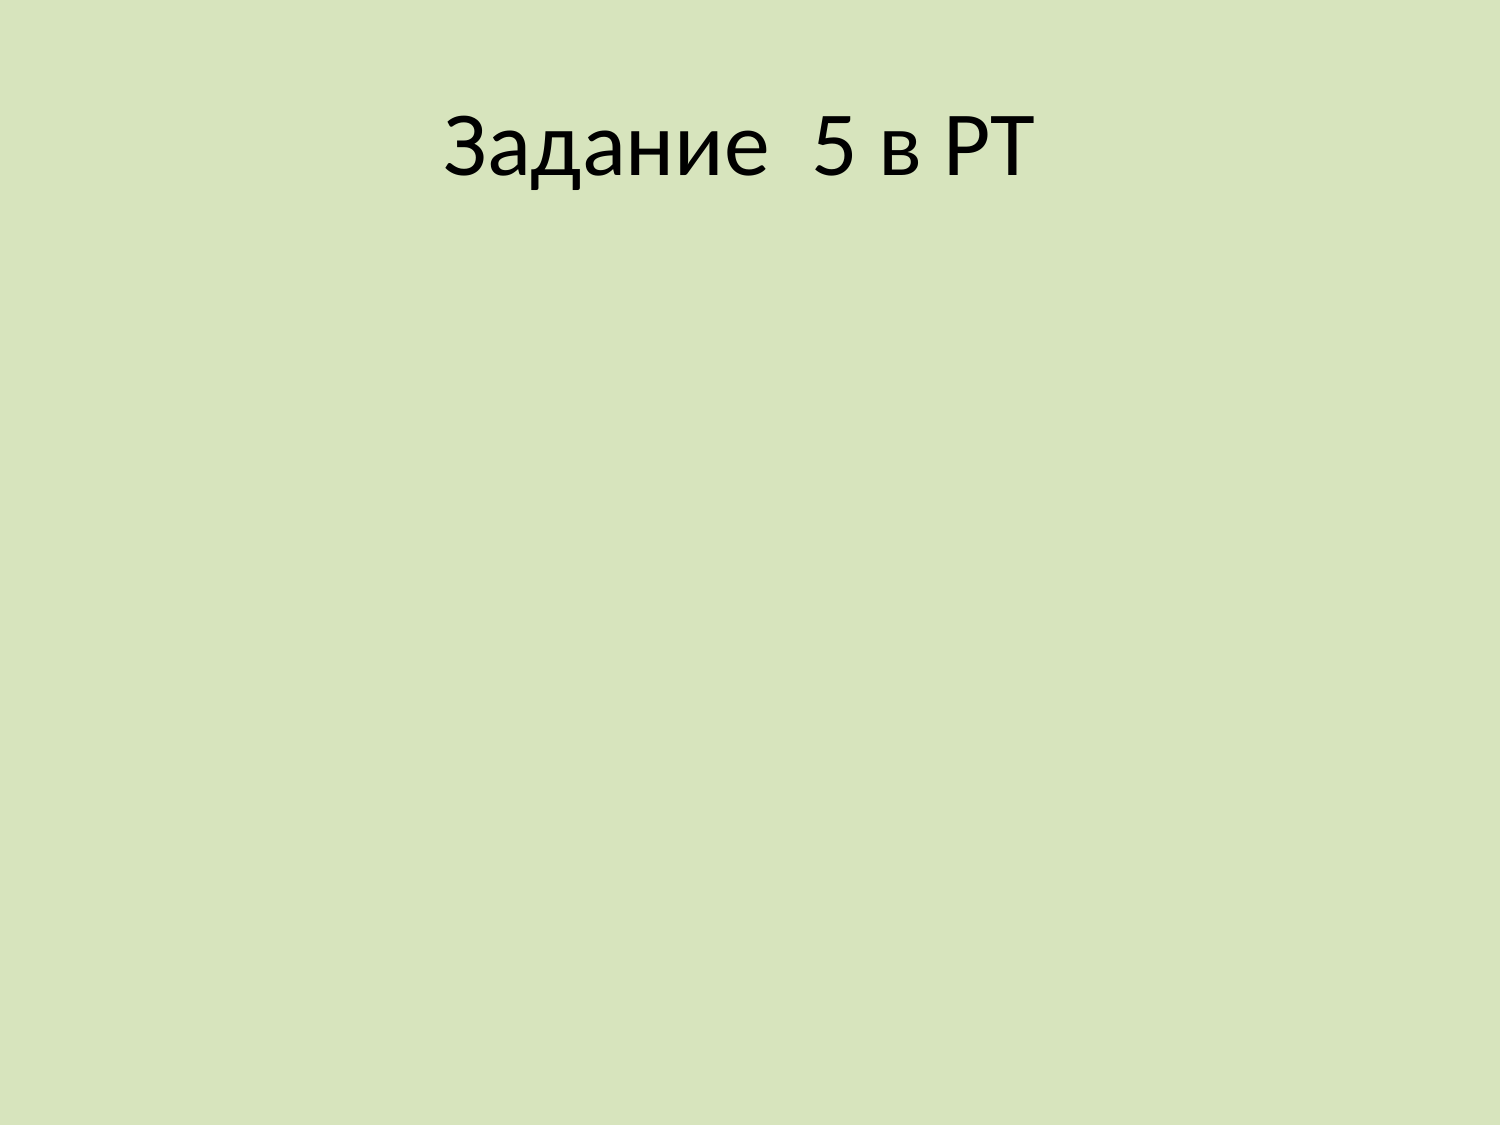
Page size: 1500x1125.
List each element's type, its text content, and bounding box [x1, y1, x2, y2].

title Задание 5 в РТ [75, 45, 1425, 233]
